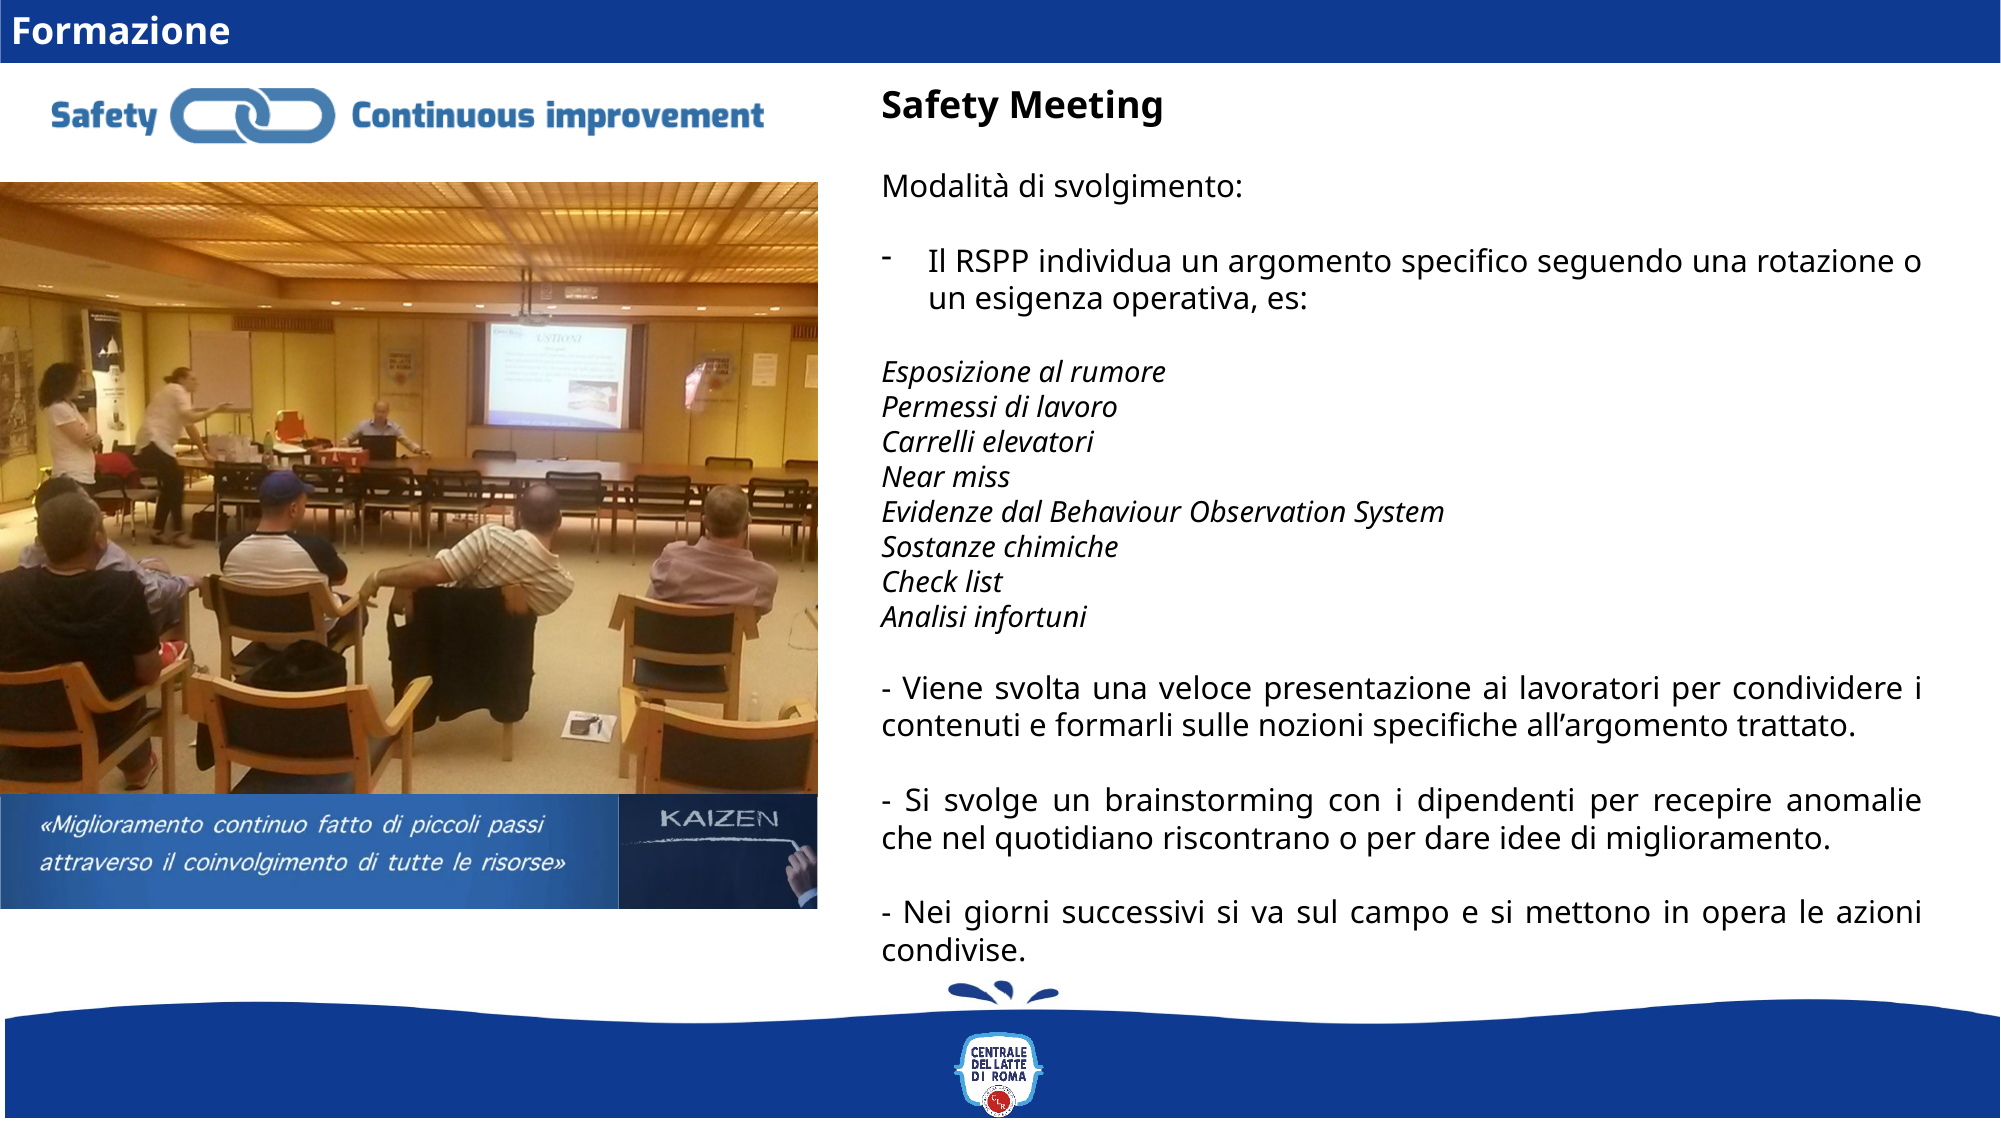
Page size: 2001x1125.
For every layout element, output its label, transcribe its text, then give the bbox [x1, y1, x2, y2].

text_box Safety Meeting Modalità di svolgimento: Il RSPP individua un argomento specifico seguendo una rotazione o un esigenza operativa, es: Esposizione al rumore Permessi di lavoro Carrelli elevatori Near miss Evidenze dal Behaviour Observation System Sostanze chimiche Check list Analisi infortuni - Viene svolta una veloce presentazione ai lavoratori per condividere i contenuti e formarli sulle nozioni specifiche all’argomento trattato. - Si svolge un brainstorming con i dipendenti per recepire anomalie che nel quotidiano riscontrano o per dare idee di miglioramento. - Nei giorni successivi si va sul campo e si mettono in opera le azioni condivise. [866, 73, 1939, 976]
picture [29, 85, 788, 160]
picture [0, 0, 2001, 63]
picture [5, 979, 2000, 1120]
picture [0, 182, 818, 909]
